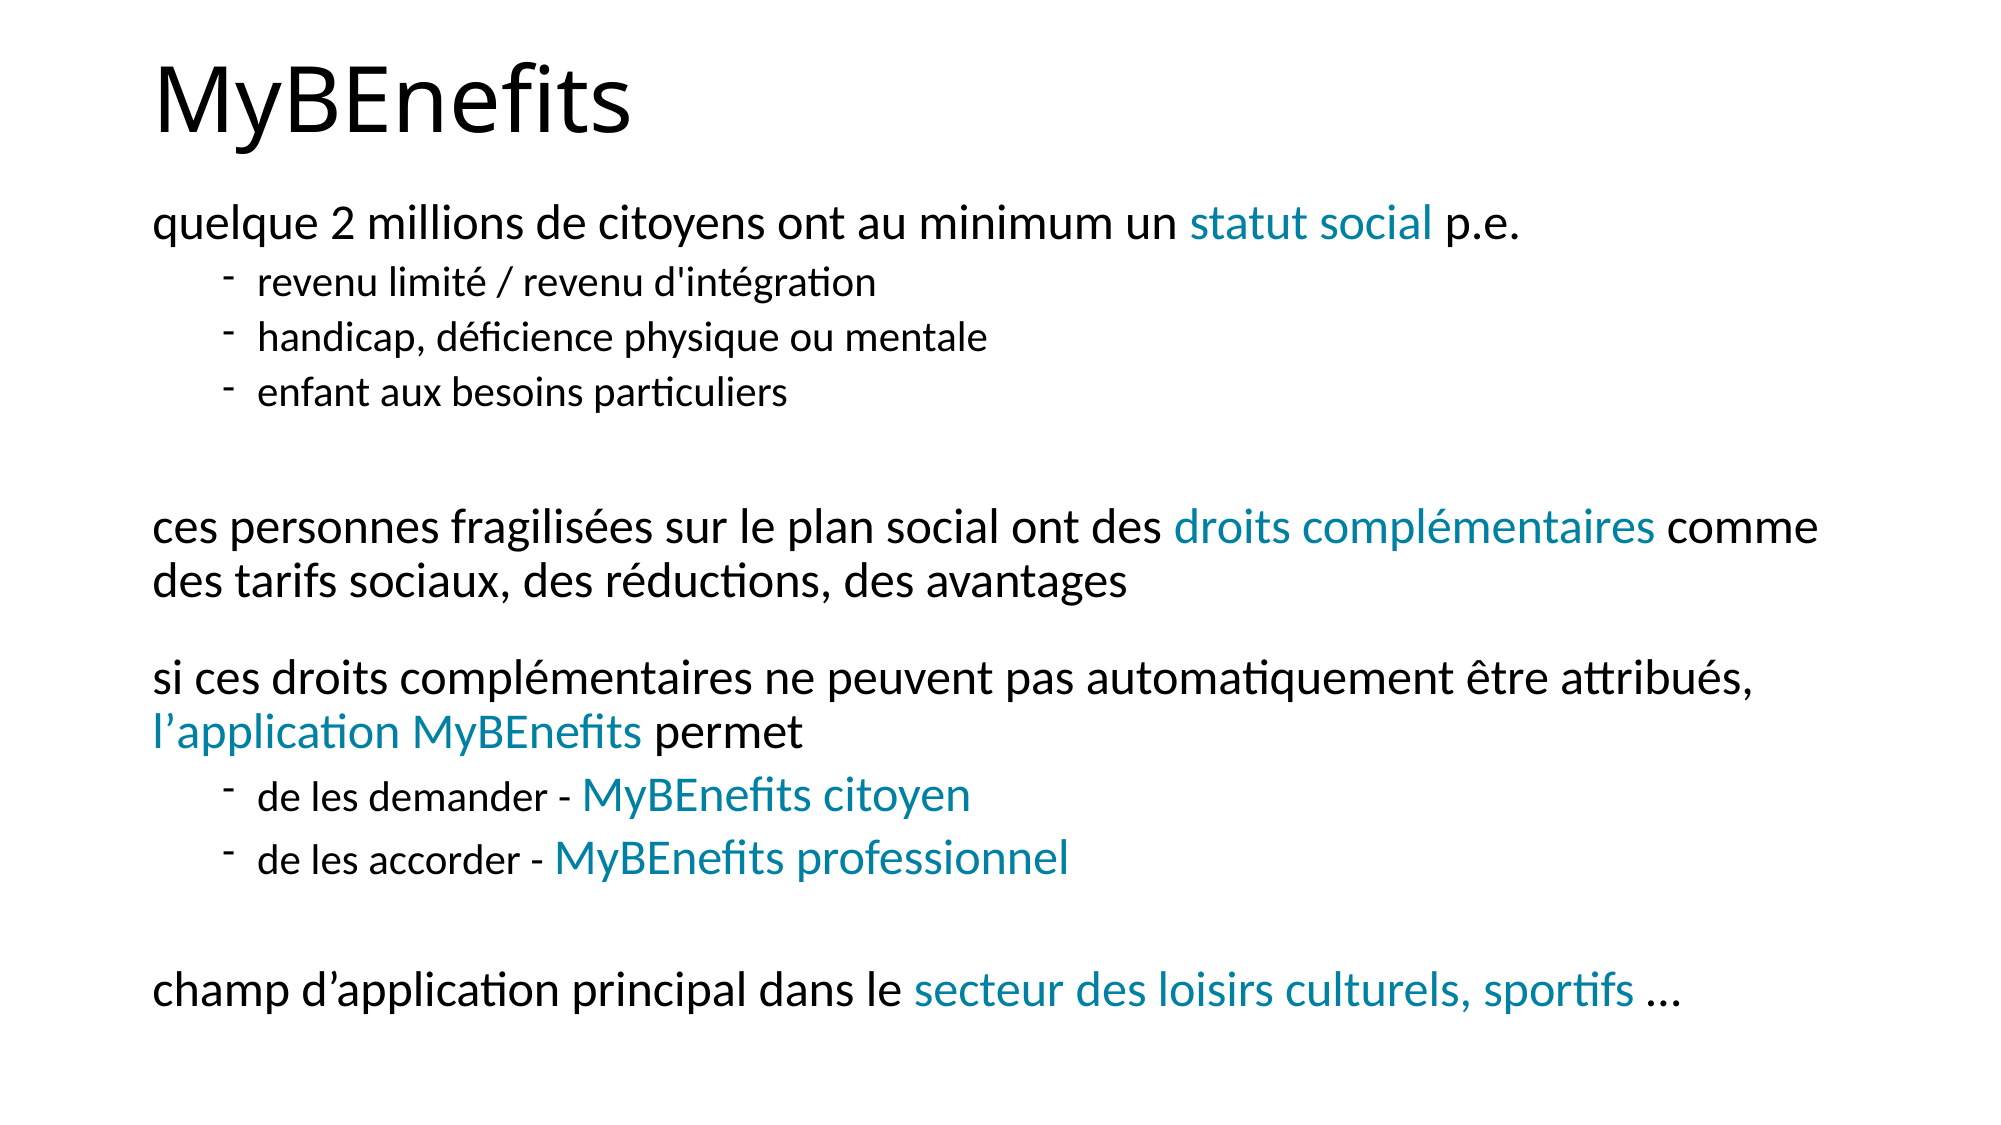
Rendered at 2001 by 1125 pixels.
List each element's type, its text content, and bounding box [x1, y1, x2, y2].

title MyBEnefits [137, 18, 1863, 162]
list quelque 2 millions de citoyens ont au minimum un statut social p.e. revenu limité / revenu d'intégration handicap, déficience physique ou mentale enfant aux besoins particuliers ces personnes fragilisées sur le plan social ont des droits complémentaires comme des tarifs sociaux, des réductions, des avantages si ces droits complémentaires ne peuvent pas automatiquement être attribués, l’application MyBEnefits permet de les demander - MyBEnefits citoyen de les accorder - MyBEnefits professionnel champ d’application principal dans le secteur des loisirs culturels, sportifs … [137, 162, 1863, 1031]
